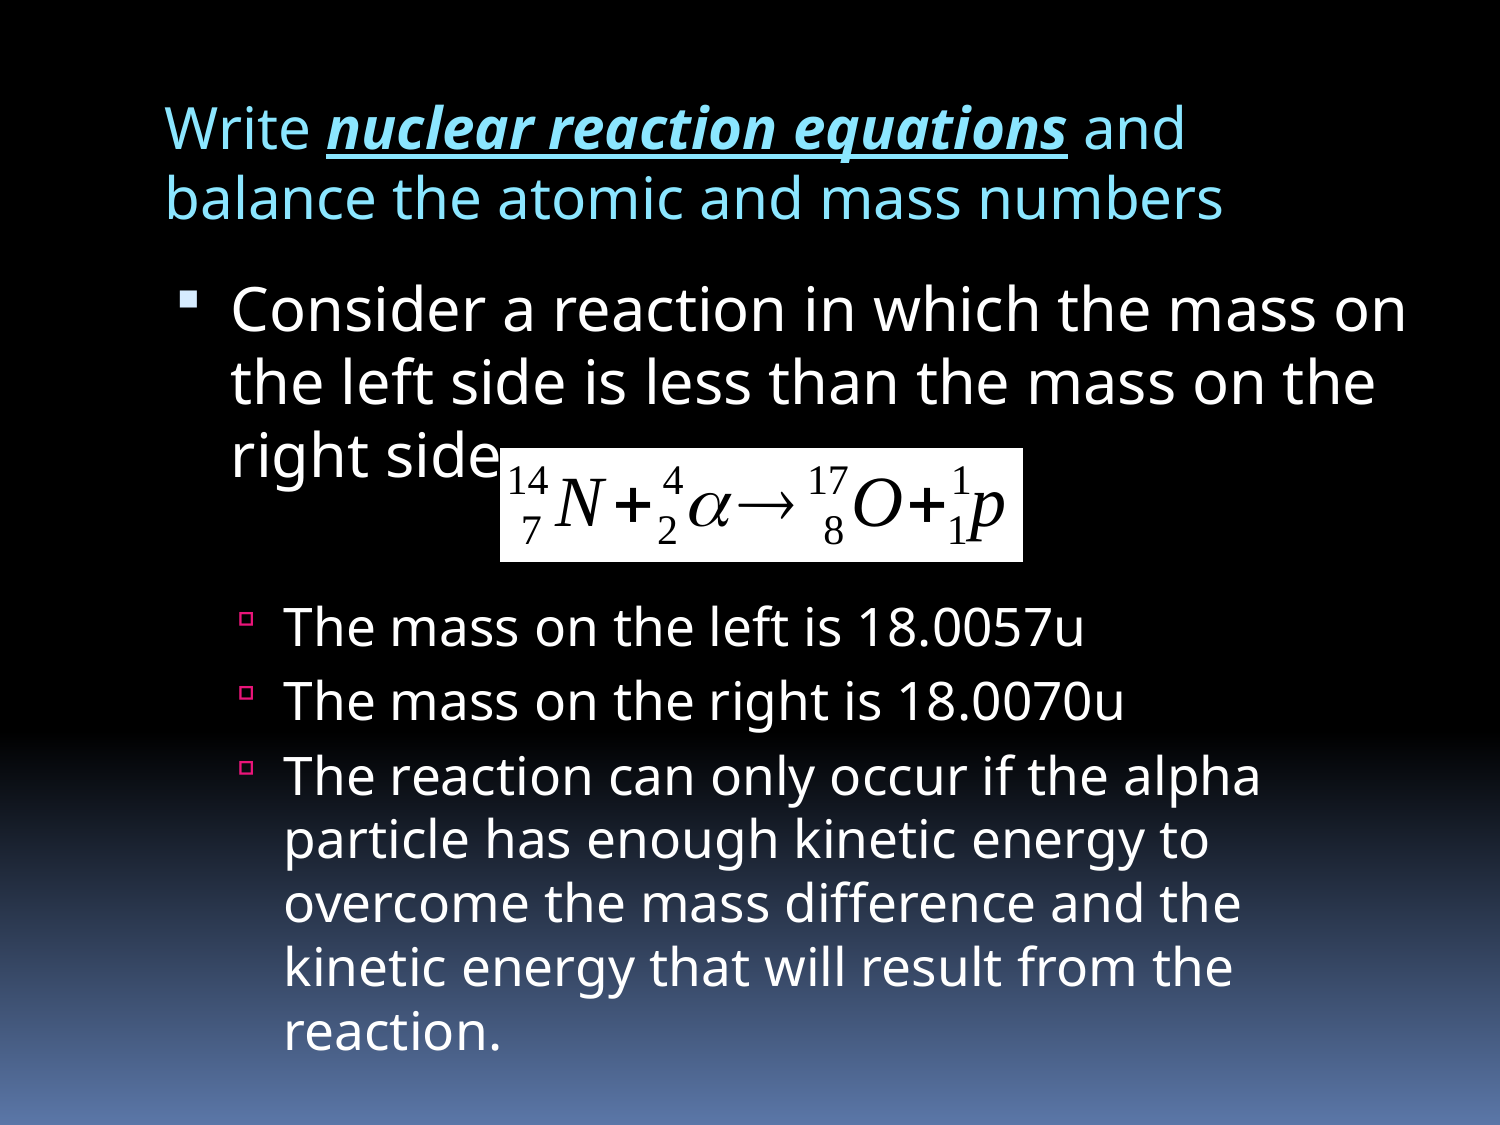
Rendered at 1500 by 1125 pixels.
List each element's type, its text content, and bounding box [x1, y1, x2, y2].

list Consider a reaction in which the mass on the left side is less than the mass on the right side. The mass on the left is 18.0057u The mass on the right is 18.0070u The reaction can only occur if the alpha particle has enough kinetic energy to overcome the mass difference and the kinetic energy that will result from the reaction. [150, 262, 1425, 1075]
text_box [499, 447, 1024, 563]
title Write nuclear reaction equations and balance the atomic and mass numbers [150, 83, 1425, 234]
